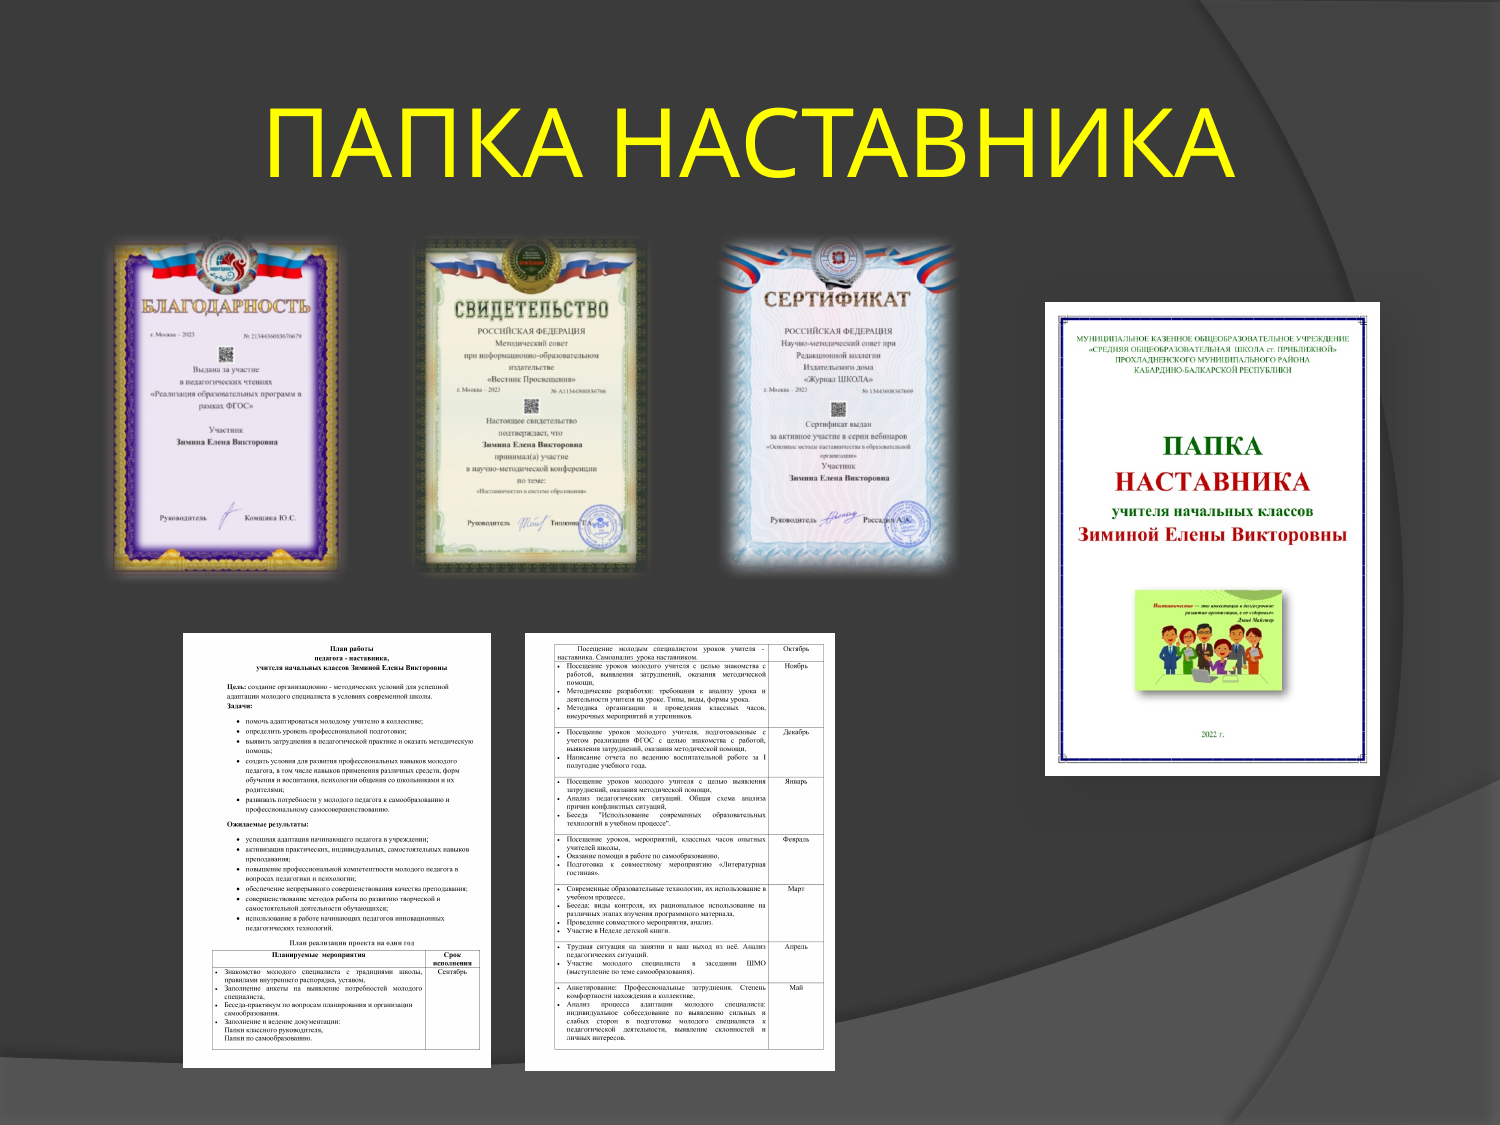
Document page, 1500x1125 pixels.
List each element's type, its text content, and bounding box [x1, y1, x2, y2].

picture [407, 231, 656, 583]
picture [525, 633, 835, 1071]
picture [1045, 302, 1380, 776]
title ПАПКА НАСТАВНИКА [75, 45, 1424, 233]
picture [100, 231, 352, 587]
picture [182, 633, 491, 1068]
picture [714, 231, 963, 583]
